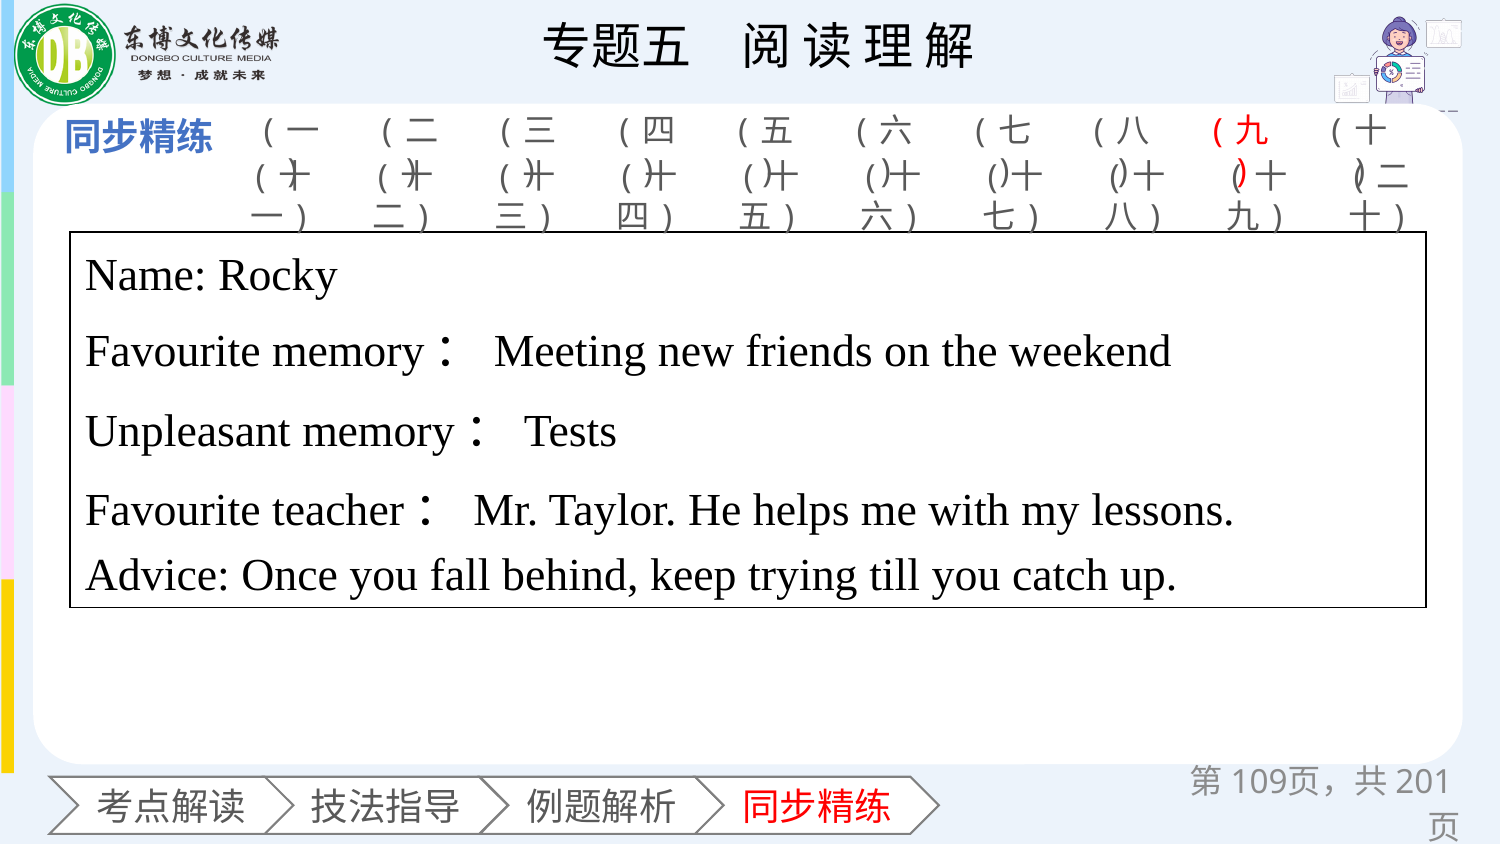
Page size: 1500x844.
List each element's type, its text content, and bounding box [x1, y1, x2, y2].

text_box (二) [356, 101, 467, 197]
text_box (一) [237, 101, 349, 197]
text_box (五) [711, 101, 823, 147]
text_box (十七) [953, 147, 1073, 243]
text_box (十一) [221, 147, 341, 243]
table_header Name: Rocky Favourite memory：Meeting new friends on the weekend Unpleasant memory：Tests Favourite teacher：Mr. Taylor. He helps me with my lessons. Advice: Once you fall behind, keep trying till you catch up. [71, 233, 1425, 607]
text_box (二十) [1319, 147, 1439, 243]
text_box (十六) [831, 147, 951, 243]
text_box (十三) [465, 147, 585, 243]
text_box (九) [1186, 101, 1298, 197]
text_box (三) [474, 101, 586, 197]
text_box (七) [949, 101, 1061, 197]
text_box (十五) [709, 147, 829, 243]
text_box (六) [830, 101, 942, 197]
picture [1312, 0, 1487, 131]
text_box (十九) [1197, 147, 1317, 243]
text_box (十二) [343, 147, 463, 243]
text_box (四) [593, 101, 705, 147]
picture [14, 3, 280, 106]
slide_number 第页，共201页 [1171, 780, 1476, 826]
text_box (十) [1305, 101, 1417, 197]
text_box (十八) [1075, 147, 1195, 243]
text_box (十四) [587, 147, 707, 243]
text_box (八) [1067, 101, 1179, 197]
